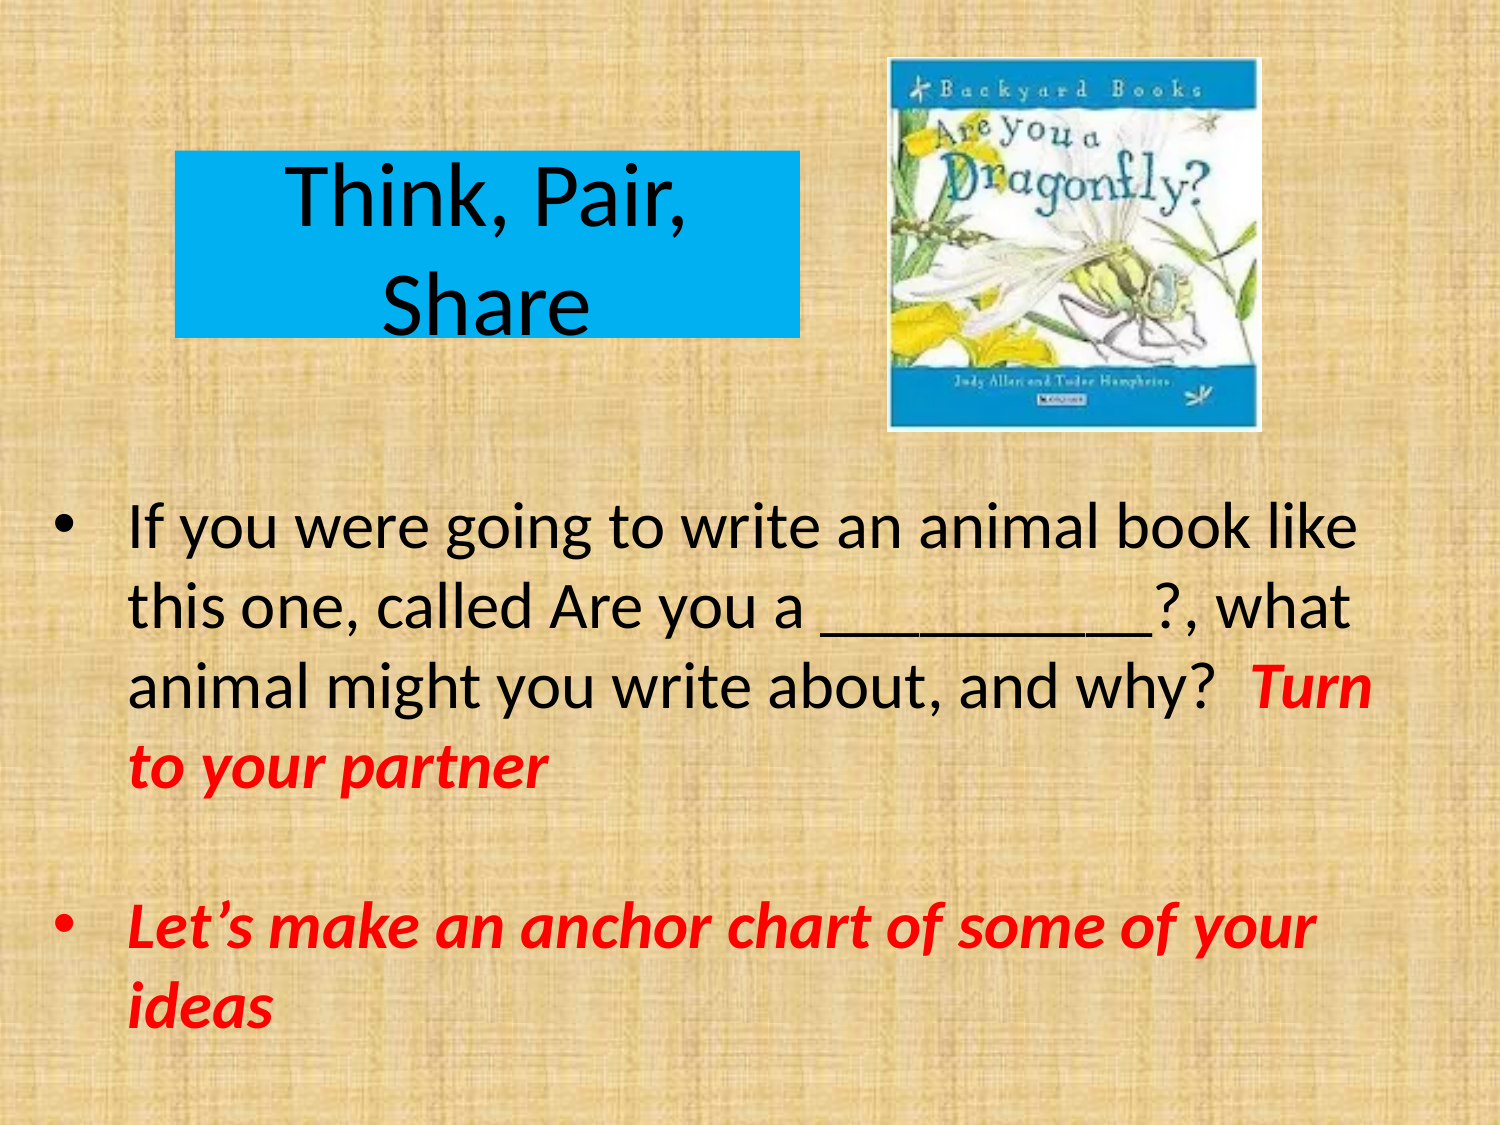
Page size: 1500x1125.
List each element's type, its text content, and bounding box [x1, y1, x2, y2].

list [887, 57, 1262, 432]
text_box If you were going to write an animal book like this one, called Are you a __________?, what animal might you write about, and why? Turn to your partner Let’s make an anchor chart of some of your ideas [38, 474, 1437, 1050]
picture [0, 0, 1500, 1125]
title Think, Pair, Share [174, 150, 800, 338]
